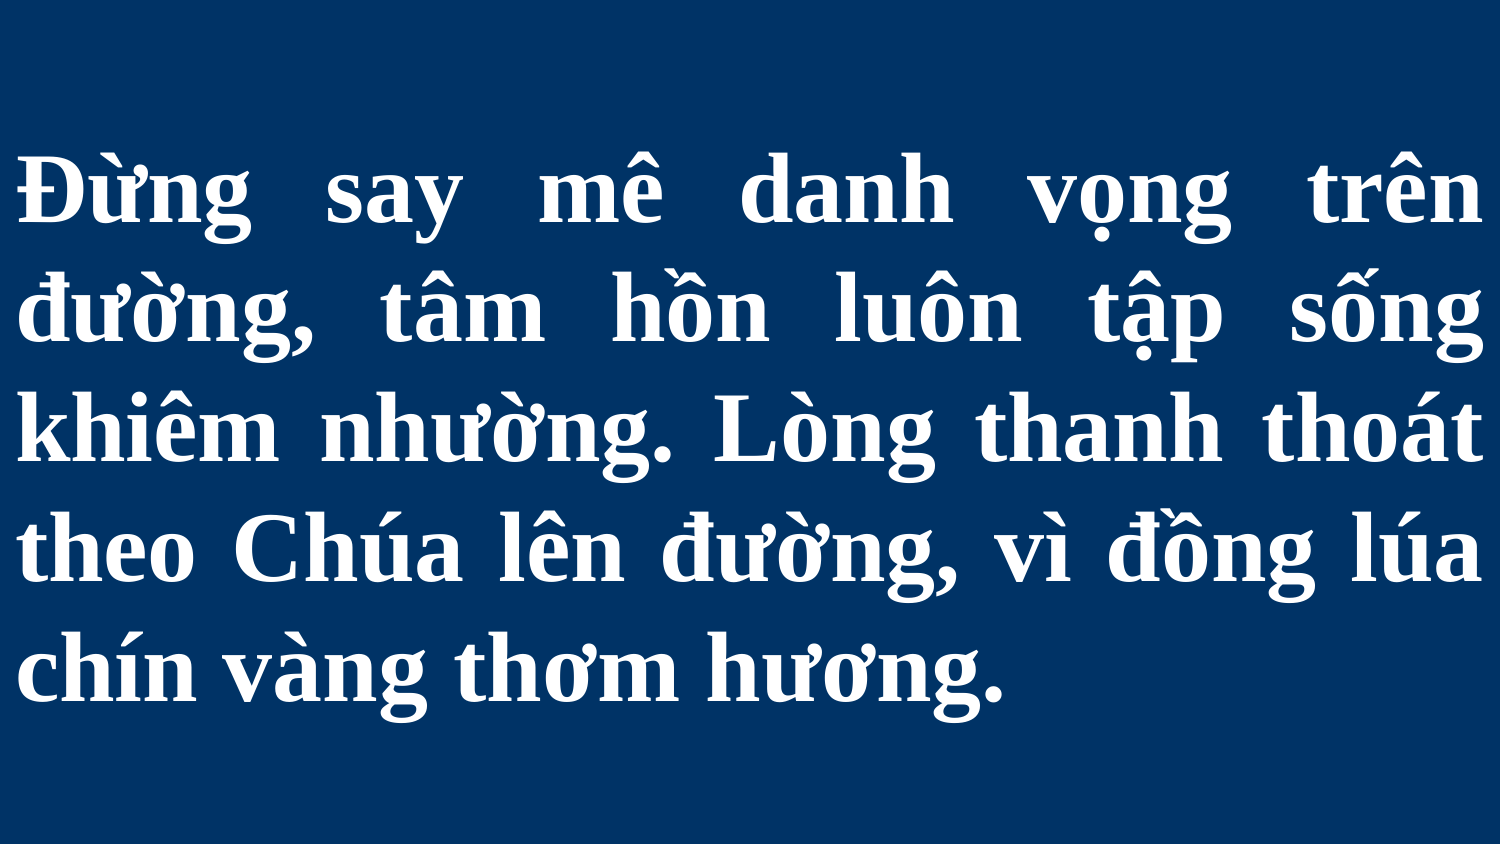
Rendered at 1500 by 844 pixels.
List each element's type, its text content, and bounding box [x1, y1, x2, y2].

title Đừng say mê danh vọng trên đường, tâm hồn luôn tập sống khiêm nhường. Lòng thanh thoát theo Chúa lên đường, vì đồng lúa chín vàng thơm hương. [0, 0, 1500, 844]
